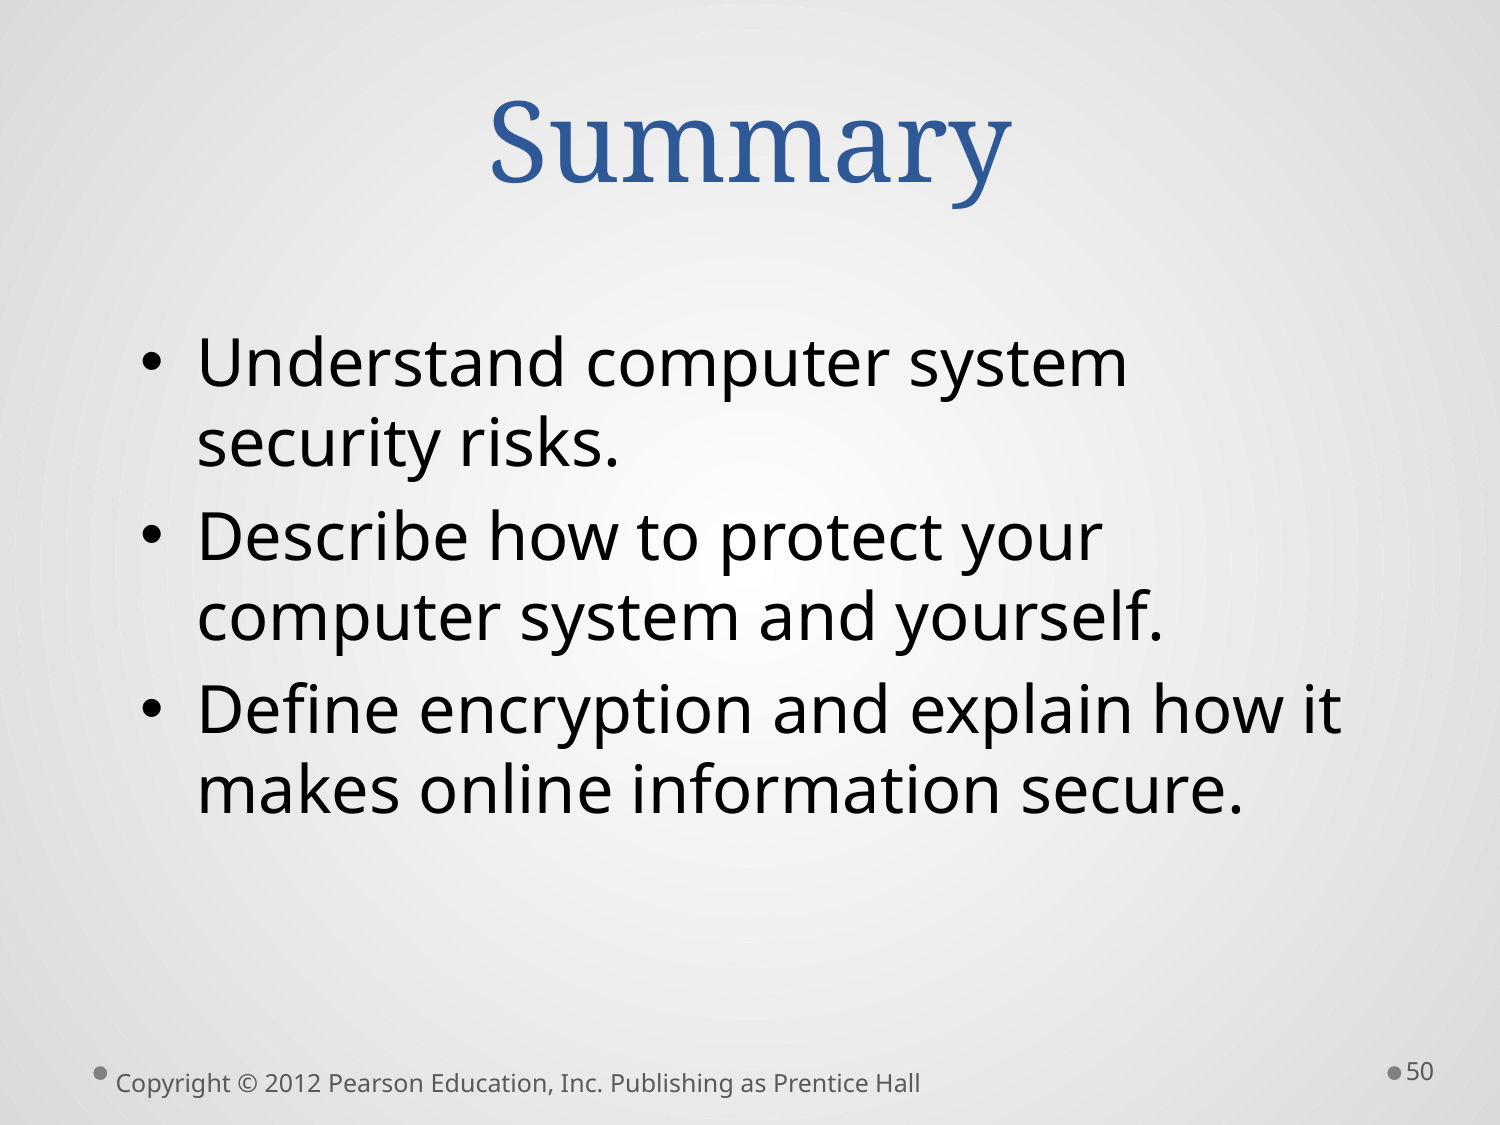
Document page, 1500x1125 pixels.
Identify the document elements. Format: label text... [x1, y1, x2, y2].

footer Copyright © 2012 Pearson Education, Inc. Publishing as Prentice Hall [108, 1062, 1038, 1103]
list Understand computer system security risks. Describe how to protect your computer system and yourself. Define encryption and explain how it makes online information secure. [125, 312, 1400, 988]
title Summary [0, 0, 1500, 213]
slide_number 50 [1401, 1042, 1494, 1103]
